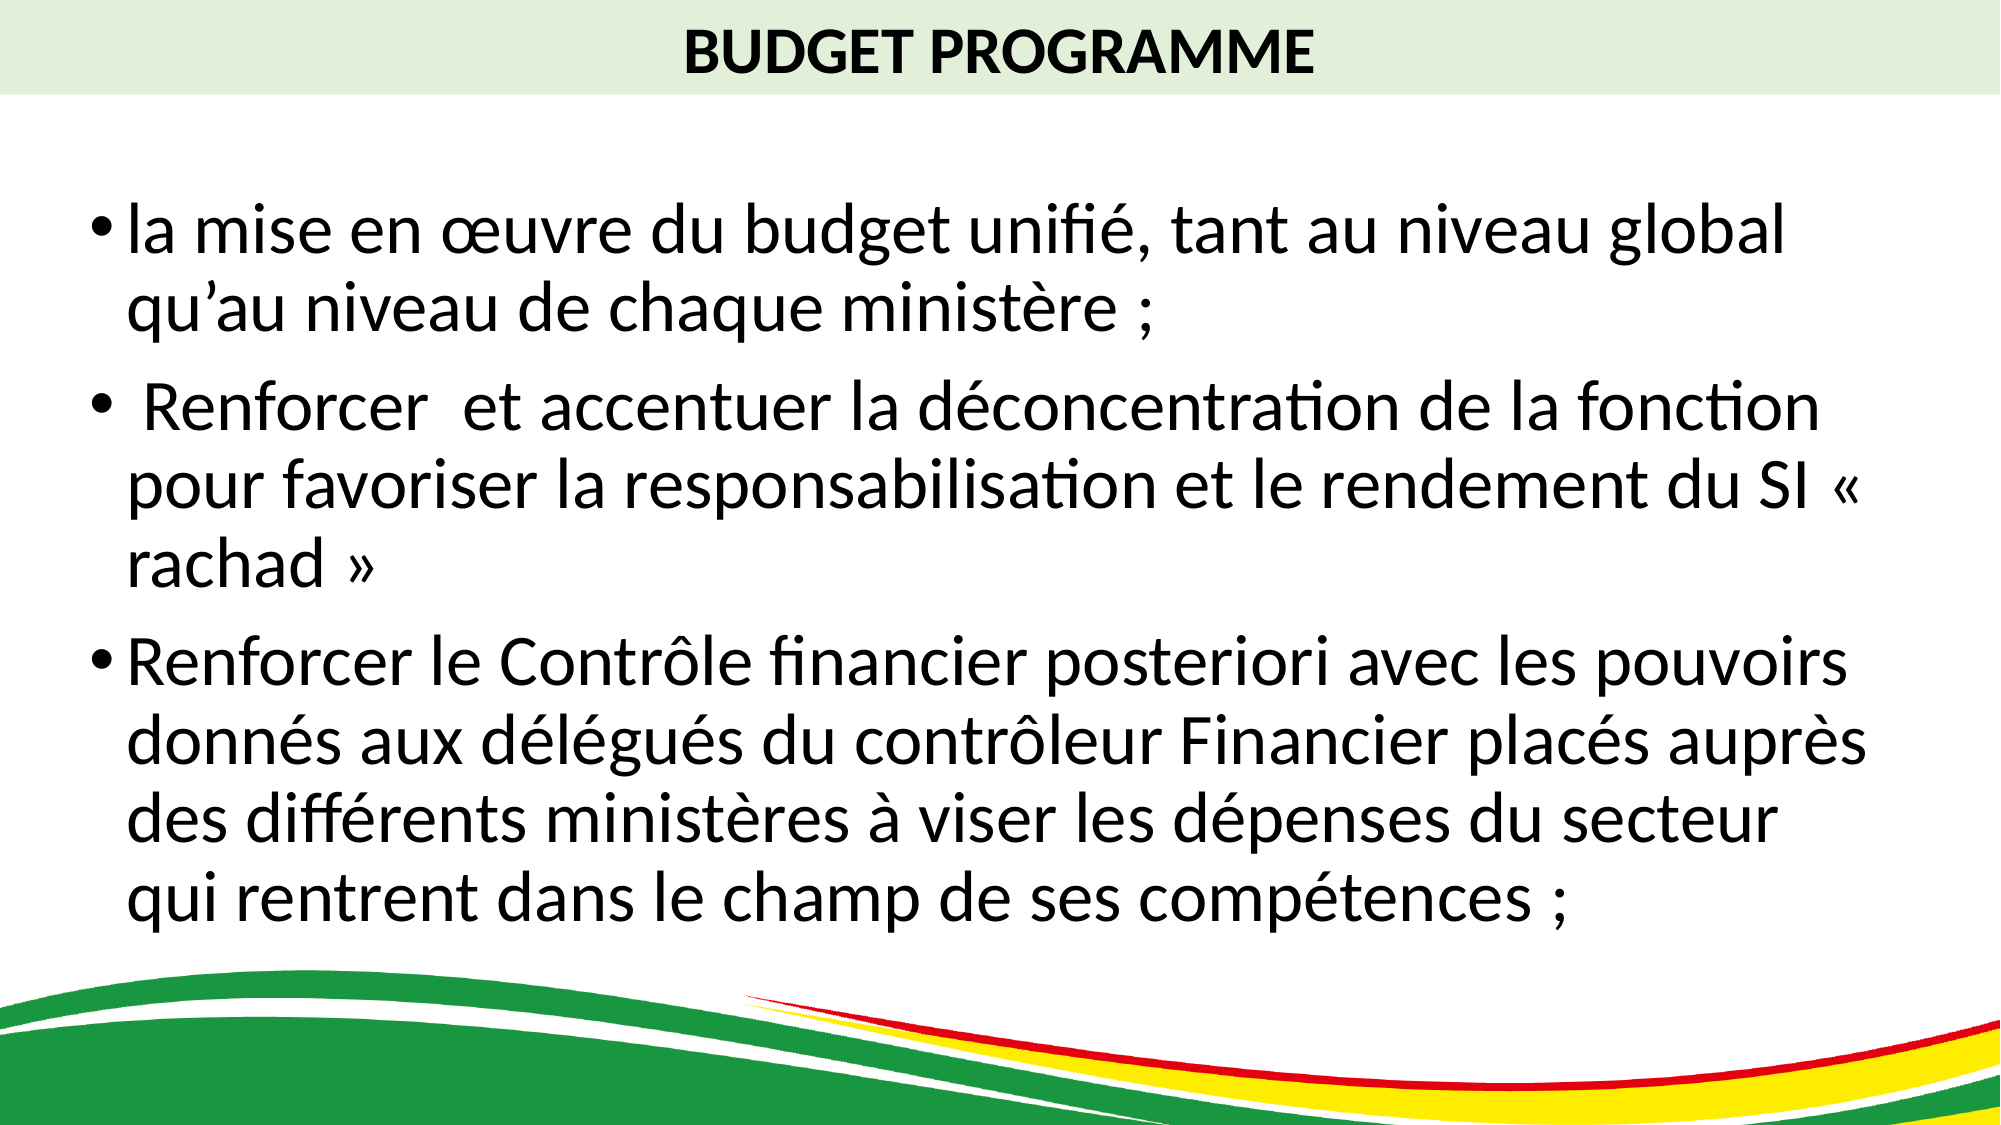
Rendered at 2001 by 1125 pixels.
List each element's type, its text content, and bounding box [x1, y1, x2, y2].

picture [0, 970, 2000, 1125]
text_box la mise en œuvre du budget unifié, tant au niveau global qu’au niveau de chaque ministère ; Renforcer et accentuer la déconcentration de la fonction pour favoriser la responsabilisation et le rendement du SI « rachad » Renforcer le Contrôle financier posteriori avec les pouvoirs donnés aux délégués du contrôleur Financier placés auprès des différents ministères à viser les dépenses du secteur qui rentrent dans le champ de ses compétences ; [75, 182, 1893, 970]
text_box BUDGET PROGRAMME [0, 0, 2000, 95]
